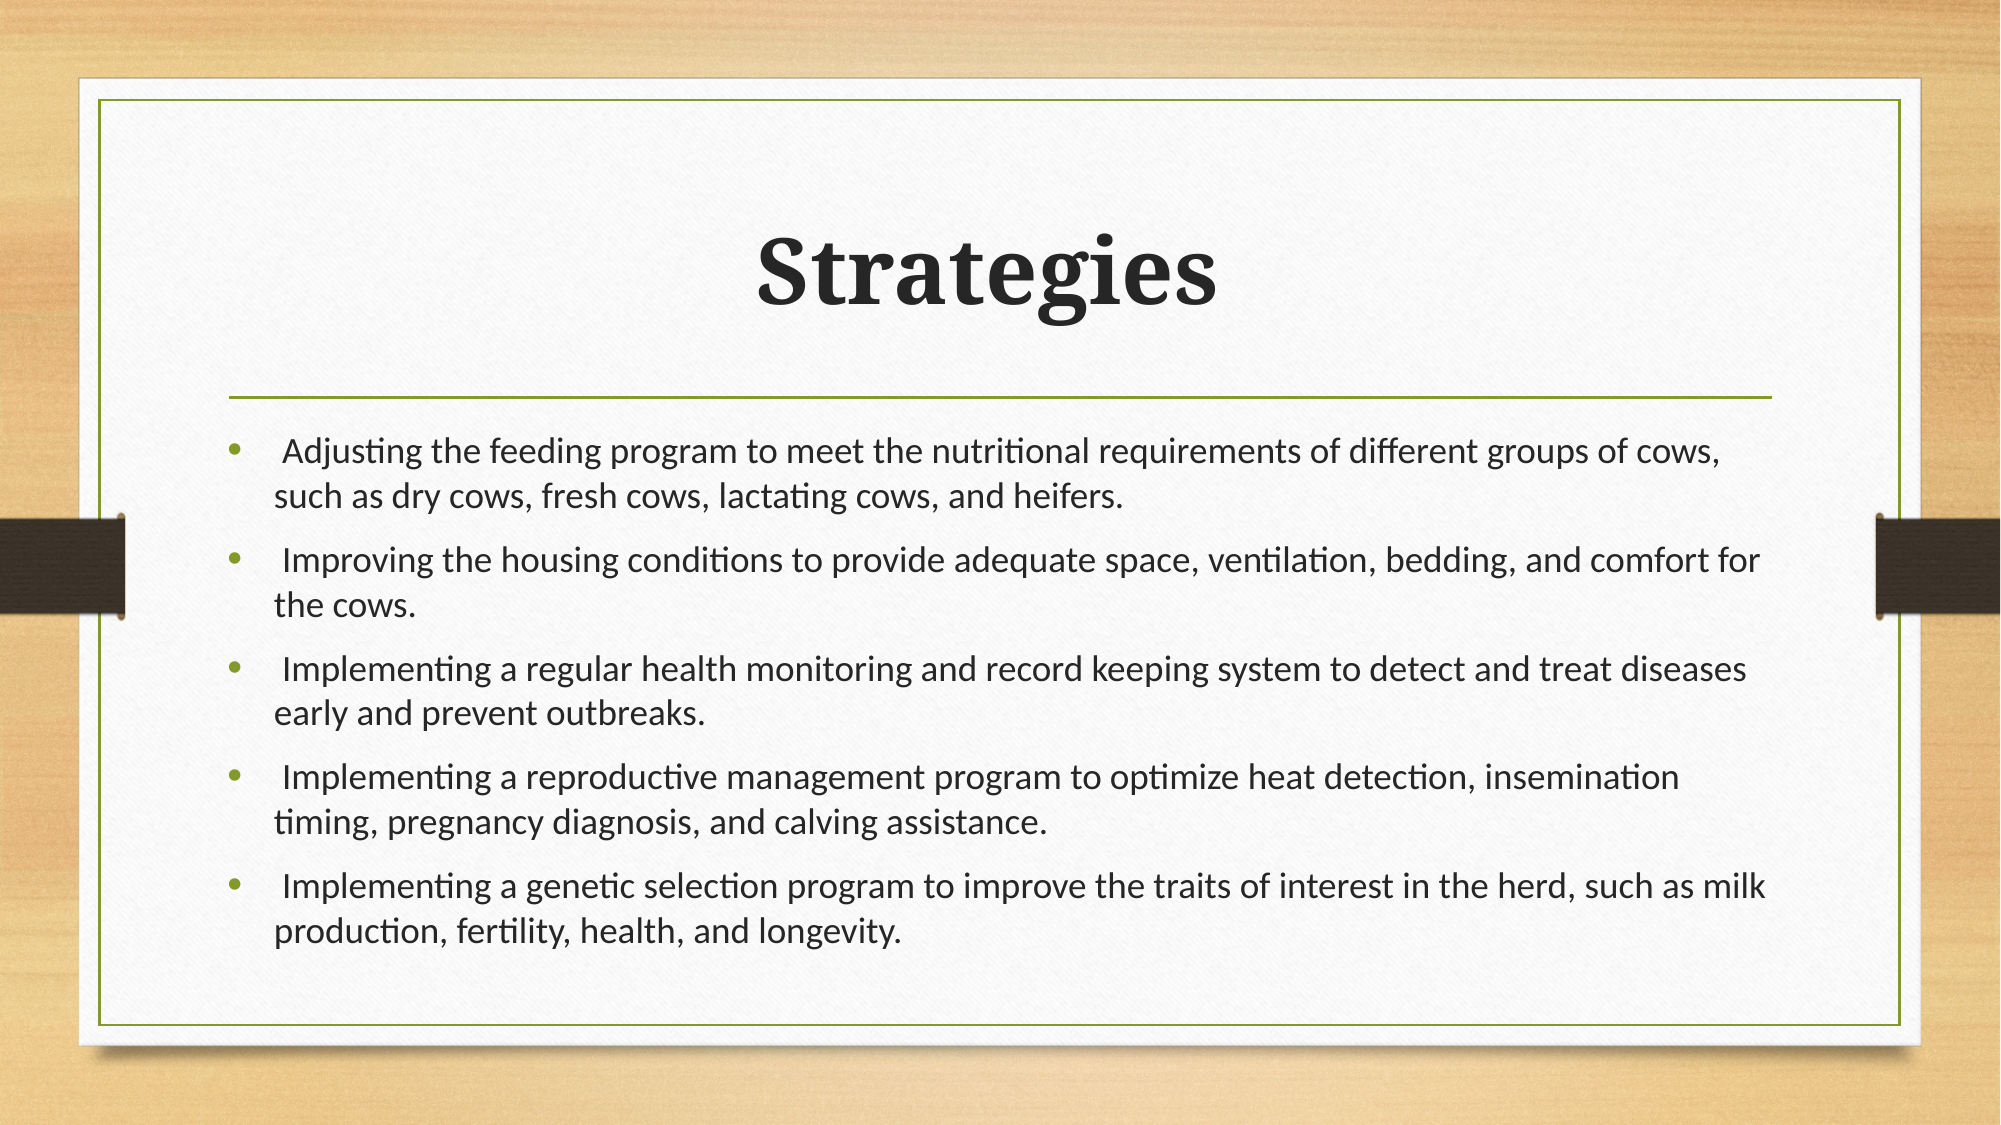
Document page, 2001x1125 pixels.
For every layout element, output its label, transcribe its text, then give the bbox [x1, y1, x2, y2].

picture [0, 0, 2001, 1125]
title Strategies [212, 161, 1788, 375]
list Adjusting the feeding program to meet the nutritional requirements of different groups of cows, such as dry cows, fresh cows, lactating cows, and heifers. Improving the housing conditions to provide adequate space, ventilation, bedding, and comfort for the cows. Implementing a regular health monitoring and record keeping system to detect and treat diseases early and prevent outbreaks. Implementing a reproductive management program to optimize heat detection, insemination timing, pregnancy diagnosis, and calving assistance. Implementing a genetic selection program to improve the traits of interest in the herd, such as milk production, fertility, health, and longevity. [212, 419, 1788, 964]
